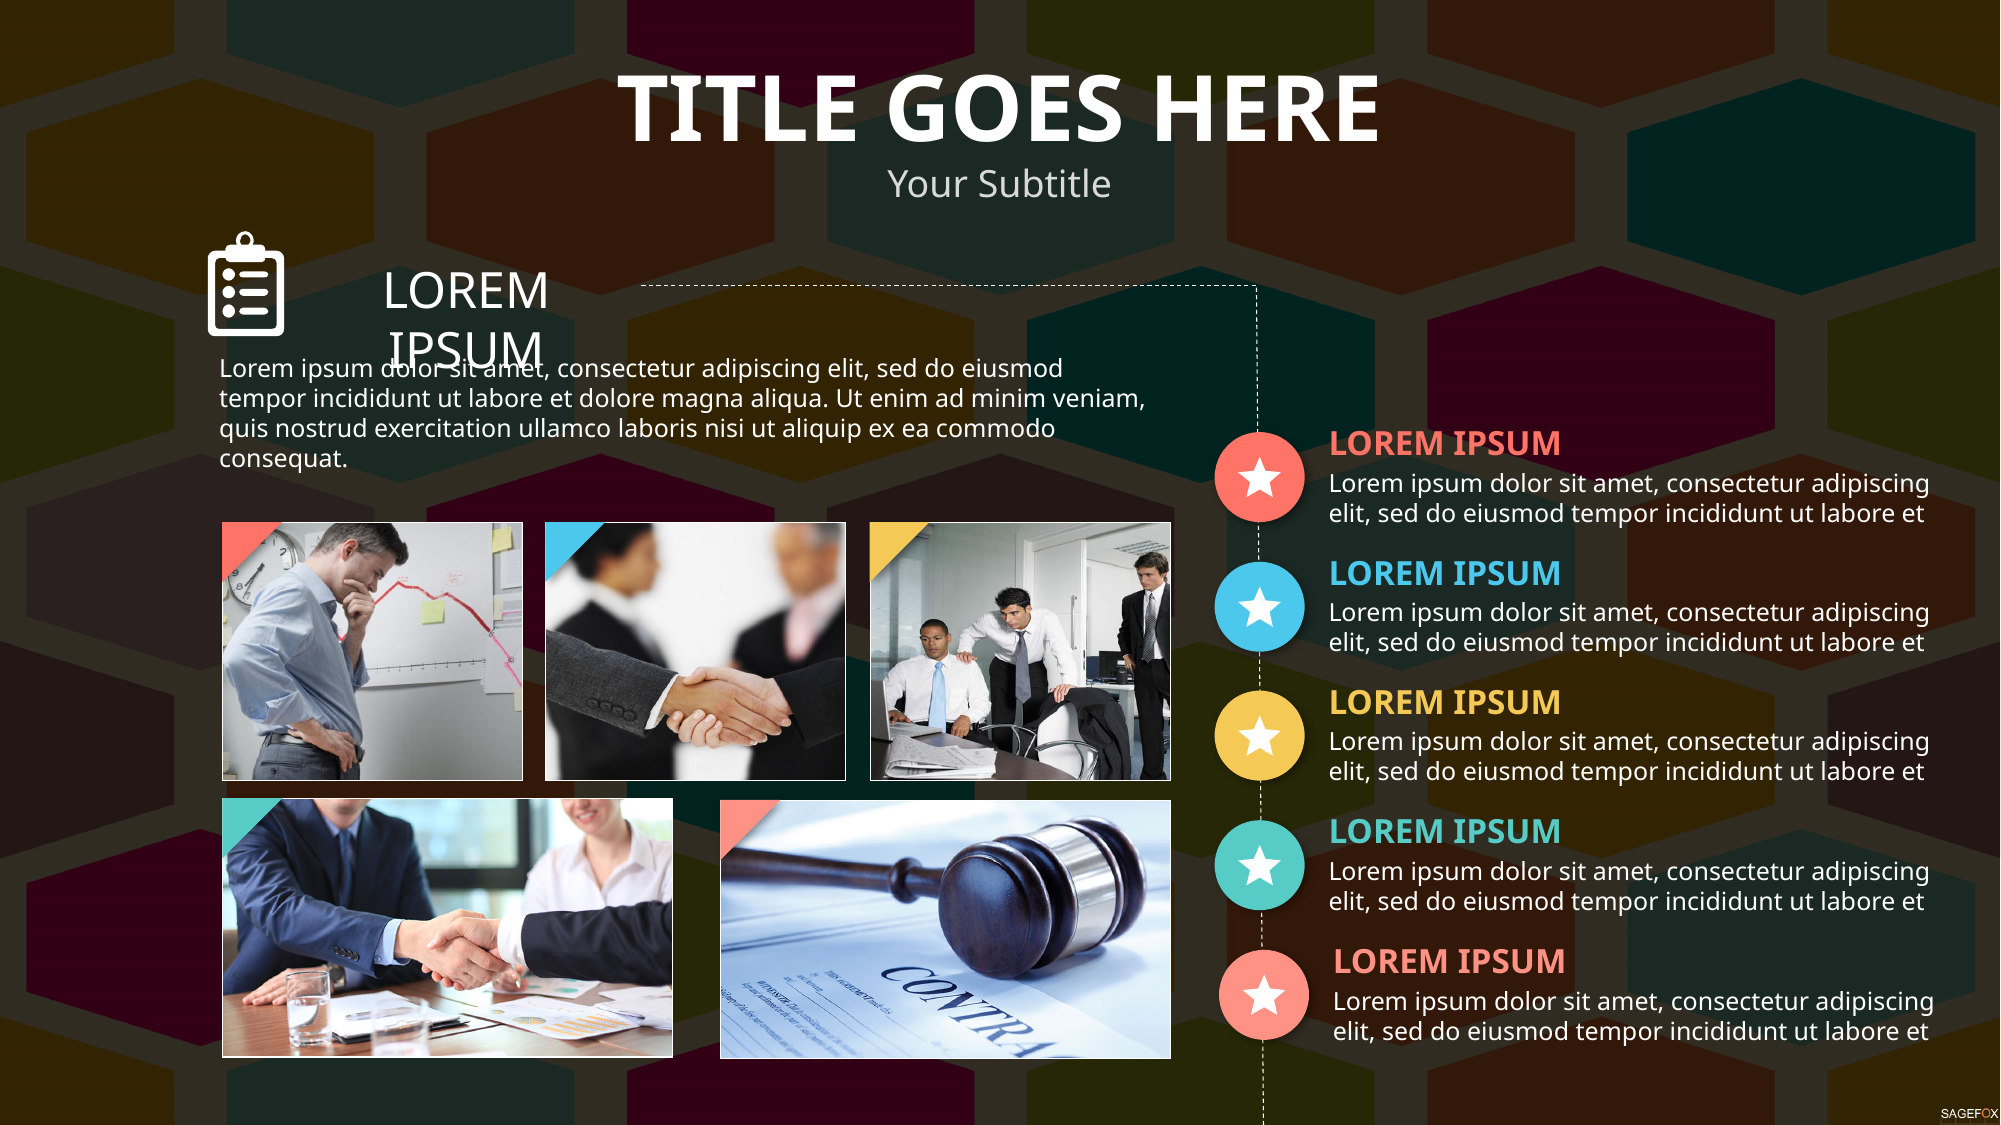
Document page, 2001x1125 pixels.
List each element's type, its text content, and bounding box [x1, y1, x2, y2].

text_box [544, 521, 608, 585]
text_box LOREM IPSUM Lorem ipsum dolor sit amet, consectetur adipiscing elit, sed do eiusmod tempor incididunt ut labore et [1322, 935, 1958, 1050]
text_box LOREM IPSUM Lorem ipsum dolor sit amet, consectetur adipiscing elit, sed do eiusmod tempor incididunt ut labore et [1318, 675, 1953, 791]
text_box [221, 521, 523, 782]
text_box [1214, 690, 1305, 781]
text_box [868, 521, 933, 585]
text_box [1256, 781, 1264, 820]
text_box LOREM IPSUM [292, 250, 642, 344]
picture [0, 0, 2001, 1125]
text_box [1256, 911, 1264, 949]
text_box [207, 231, 285, 337]
text_box [719, 798, 783, 863]
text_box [1256, 652, 1264, 690]
text_box LOREM IPSUM Lorem ipsum dolor sit amet, consectetur adipiscing elit, sed do eiusmod tempor incididunt ut labore et [1318, 417, 1953, 533]
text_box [1218, 949, 1309, 1040]
text_box TITLE GOES HERE Your Subtitle [548, 42, 1452, 212]
text_box [221, 797, 285, 861]
text_box [869, 521, 1171, 782]
text_box LOREM IPSUM Lorem ipsum dolor sit amet, consectetur adipiscing elit, sed do eiusmod tempor incididunt ut labore et [1318, 805, 1953, 921]
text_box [1214, 432, 1305, 523]
text_box Lorem ipsum dolor sit amet, consectetur adipiscing elit, sed do eiusmod tempor incididunt ut labore et dolore magna aliqua. Ut enim ad minim veniam, quis nostrud exercitation ullamco laboris nisi ut aliquip ex ea commodo consequat. [204, 344, 1168, 480]
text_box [1256, 287, 1264, 432]
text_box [1256, 1040, 1264, 1125]
text_box [221, 521, 285, 585]
text_box LOREM IPSUM Lorem ipsum dolor sit amet, consectetur adipiscing elit, sed do eiusmod tempor incididunt ut labore et [1318, 546, 1953, 662]
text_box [1256, 523, 1264, 561]
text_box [1214, 561, 1305, 652]
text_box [1214, 820, 1305, 911]
text_box [545, 521, 847, 782]
text_box [719, 799, 1171, 1060]
text_box [221, 798, 673, 1058]
